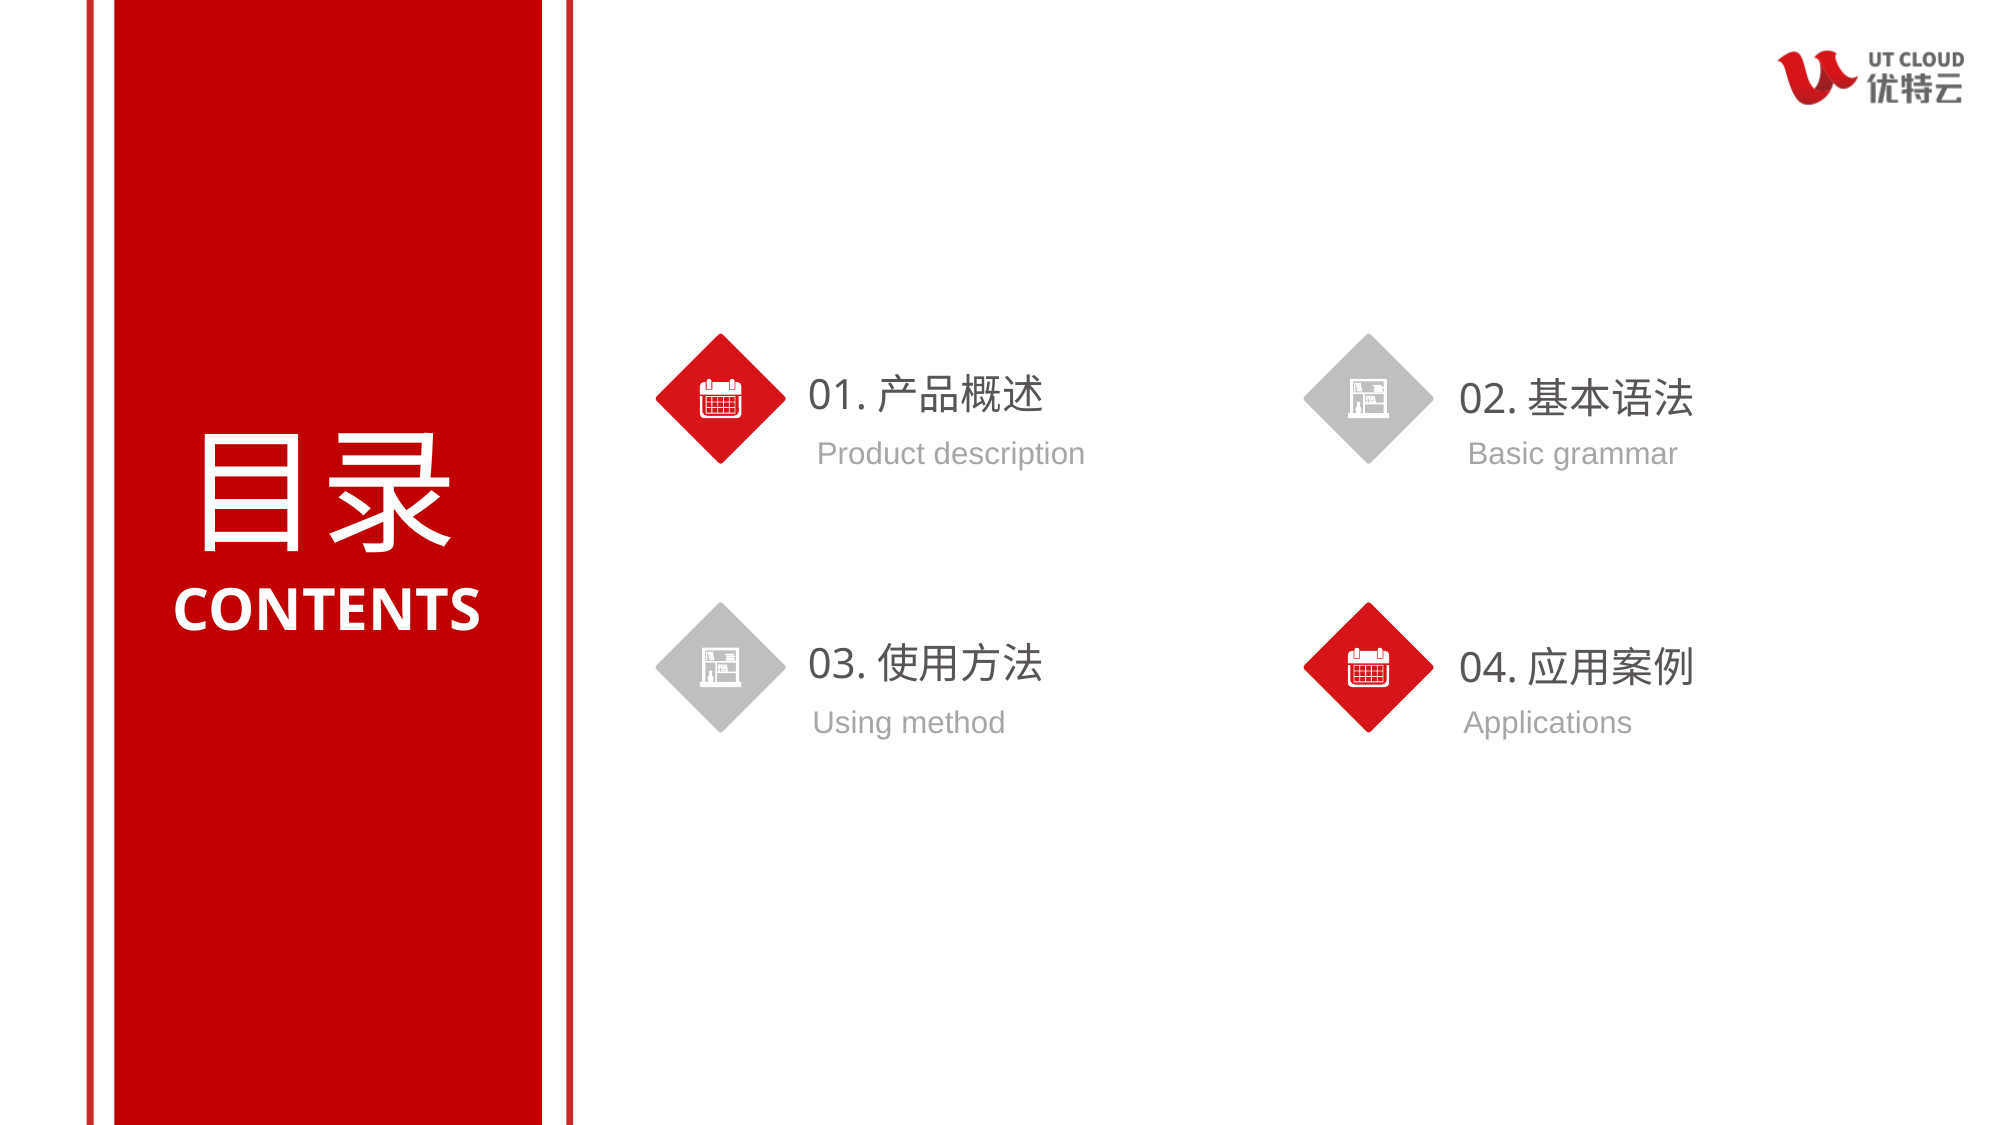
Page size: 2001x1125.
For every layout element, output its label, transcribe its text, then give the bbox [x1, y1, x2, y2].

text_box 02.基本语法 [1444, 364, 1710, 430]
text_box [113, 0, 543, 1125]
text_box Basic grammar [1452, 426, 1694, 516]
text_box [1319, 349, 1418, 448]
text_box Using method [797, 695, 1022, 748]
text_box Applications [1448, 695, 1648, 748]
text_box 01.产品概述 [793, 360, 1059, 426]
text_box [672, 349, 770, 448]
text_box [1319, 618, 1418, 716]
text_box 04.应用案例 [1444, 633, 1710, 699]
picture [1770, 0, 1971, 178]
text_box Product description [802, 426, 1102, 479]
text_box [157, 396, 542, 651]
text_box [672, 618, 770, 716]
text_box 03.使用方法 [793, 629, 1059, 695]
